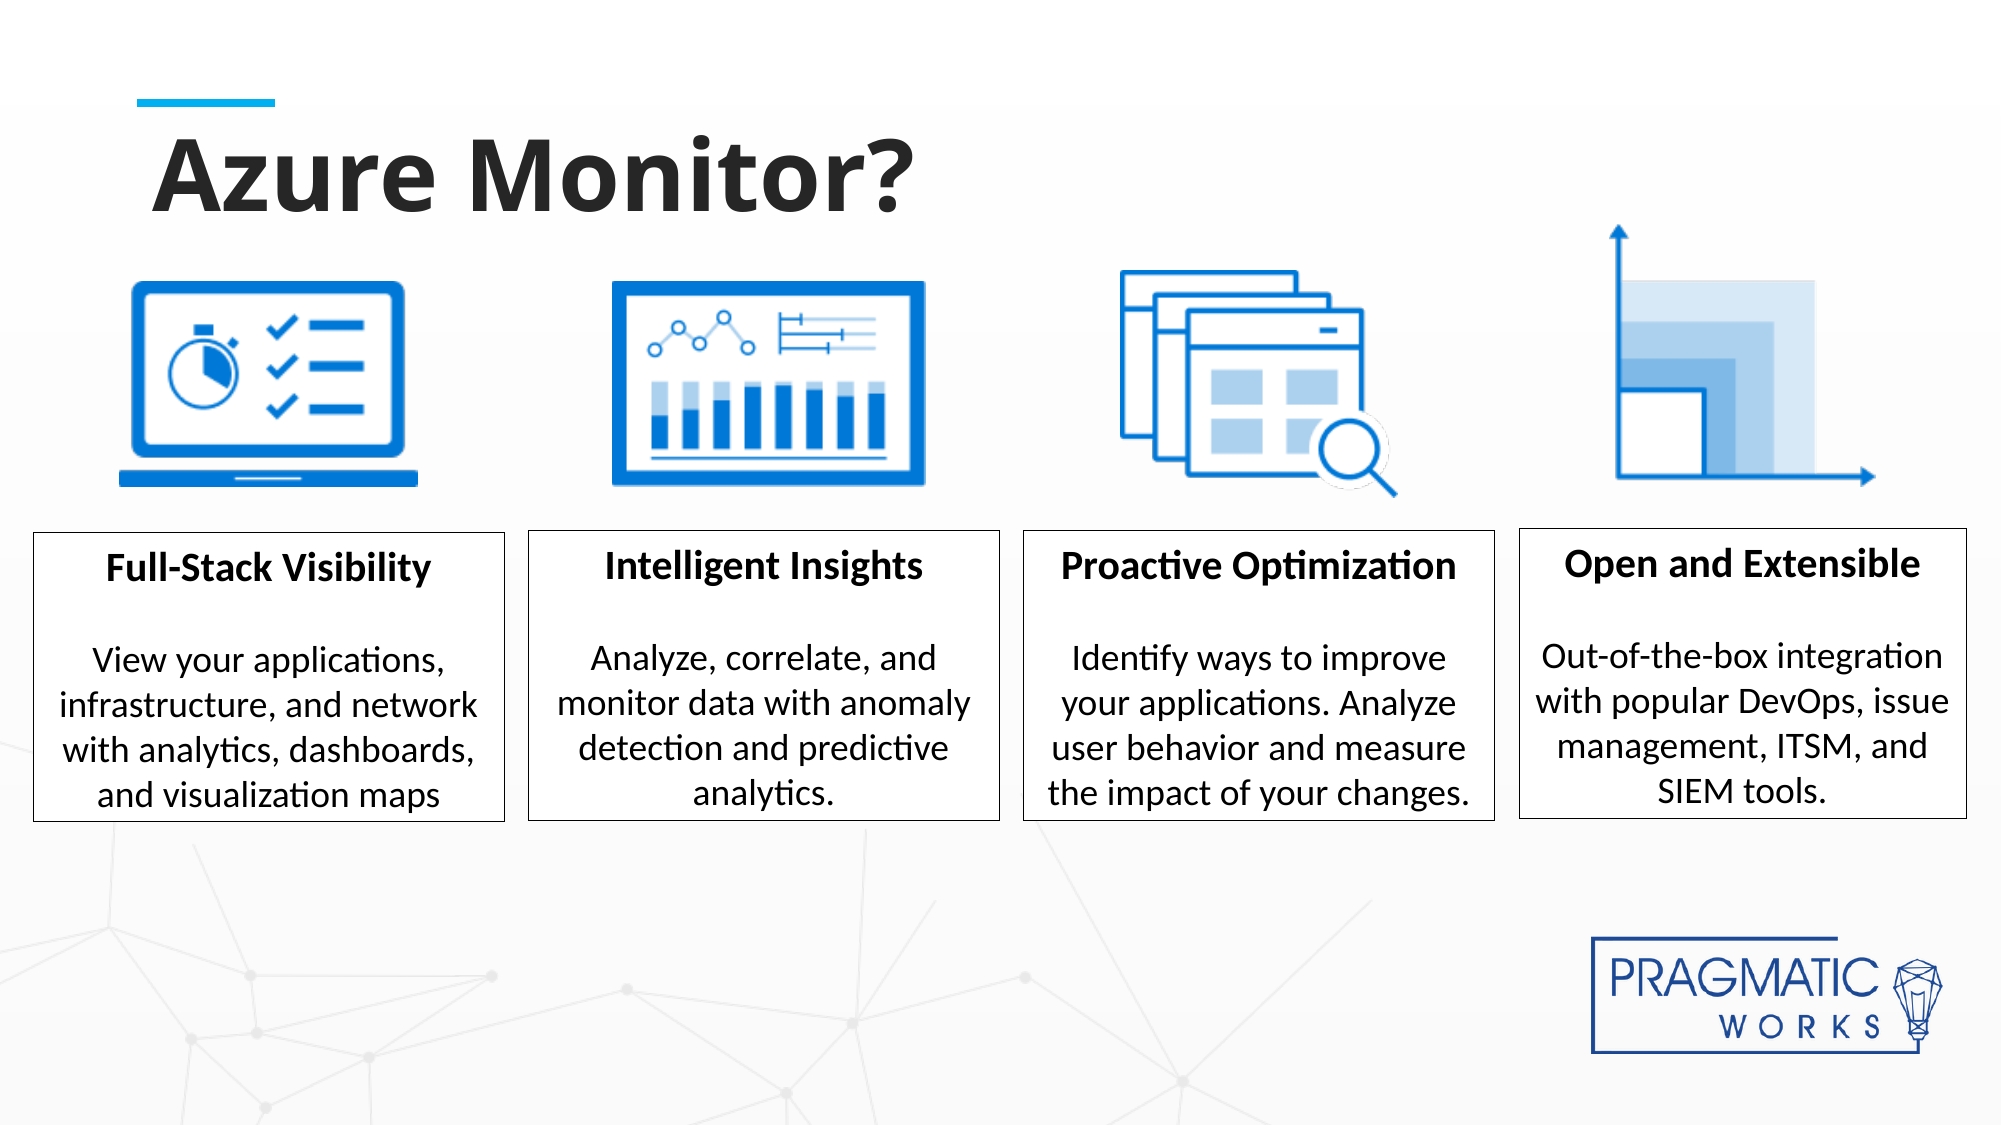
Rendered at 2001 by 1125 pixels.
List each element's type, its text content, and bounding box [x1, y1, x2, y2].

picture [1591, 936, 1943, 1054]
title Azure Monitor? [137, 103, 1158, 241]
text_box Proactive Optimization Identify ways to improve your applications. Analyze user behavior and measure the impact of your changes. [1023, 530, 1495, 821]
text_box Open and Extensible Out-of-the-box integration with popular DevOps, issue management, ITSM, and SIEM tools. [1519, 528, 1967, 819]
text_box Intelligent Insights Analyze, correlate, and monitor data with anomaly detection and predictive analytics. [528, 530, 1000, 821]
picture [119, 281, 418, 487]
picture [612, 281, 926, 487]
picture [1609, 224, 1876, 487]
text_box Full-Stack Visibility View your applications, infrastructure, and network with analytics, dashboards, and visualization maps [33, 532, 505, 822]
picture [1120, 270, 1398, 498]
